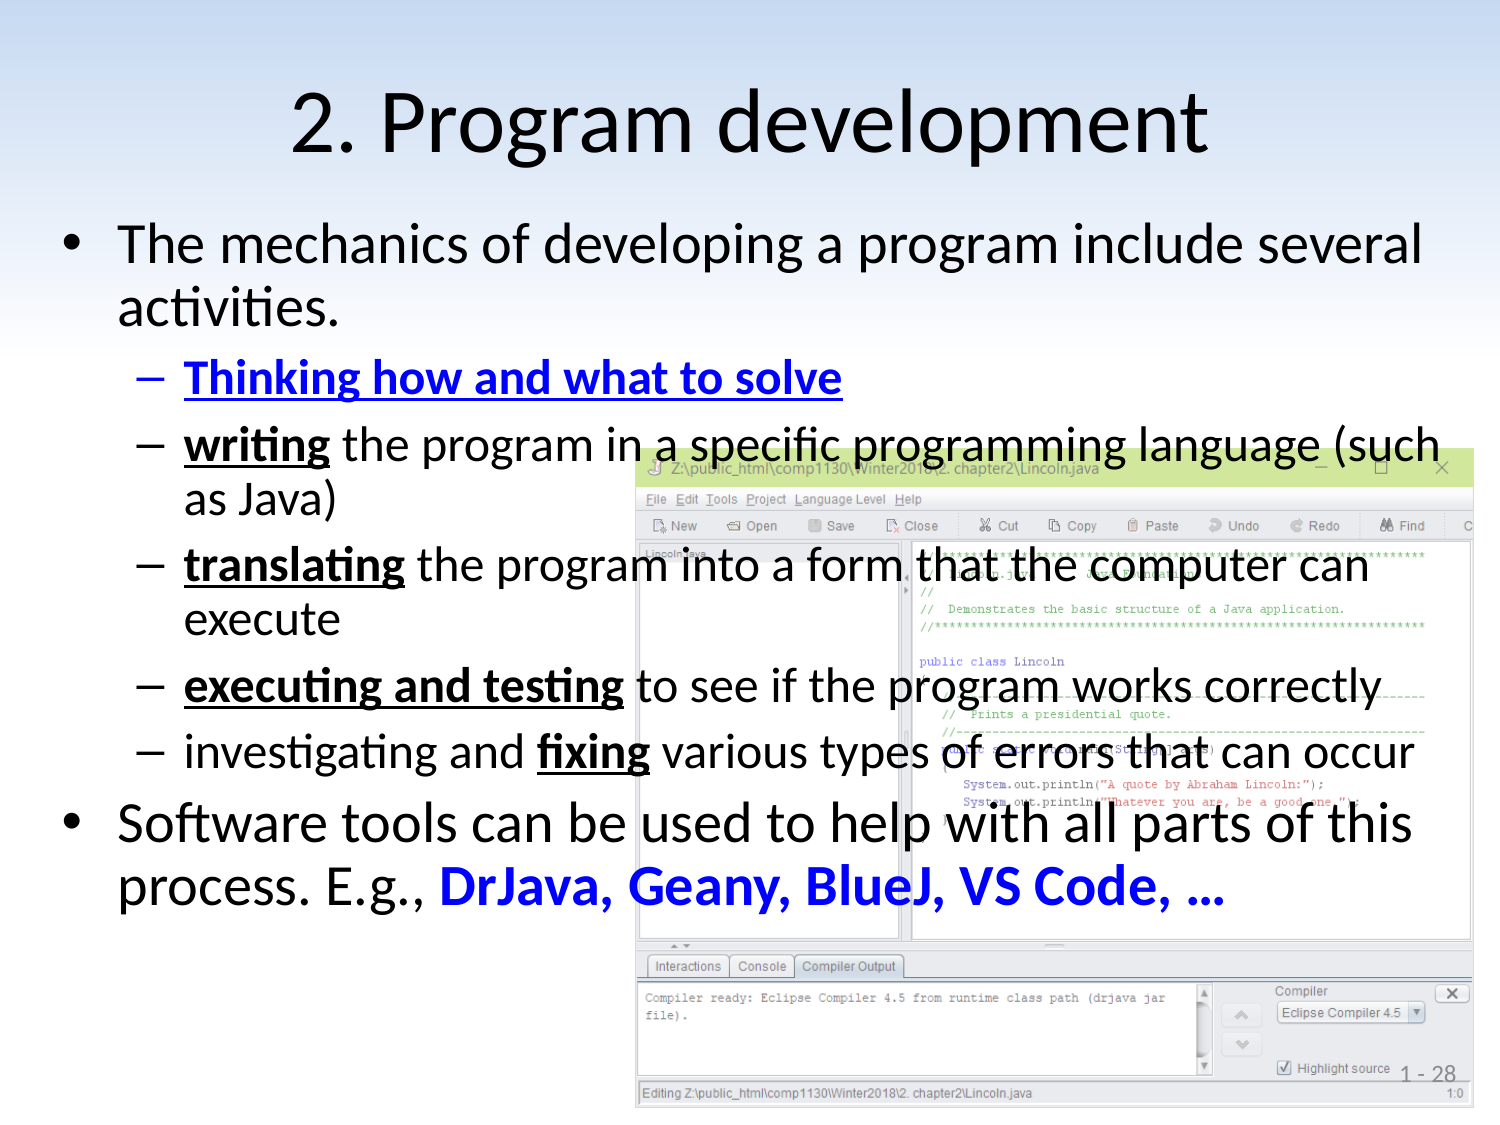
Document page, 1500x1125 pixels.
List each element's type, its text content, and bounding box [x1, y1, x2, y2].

title 2. Program development [28, 45, 1473, 186]
list The mechanics of developing a program include several activities. Thinking how and what to solve writing the program in a specific programming language (such as Java) translating the program into a form that the computer can execute executing and testing to see if the program works correctly investigating and fixing various types of errors that can occur Software tools can be used to help with all parts of this process. E.g., DrJava, Geany, BlueJ, VS Code, … [46, 205, 1473, 1043]
picture [635, 448, 1474, 1109]
